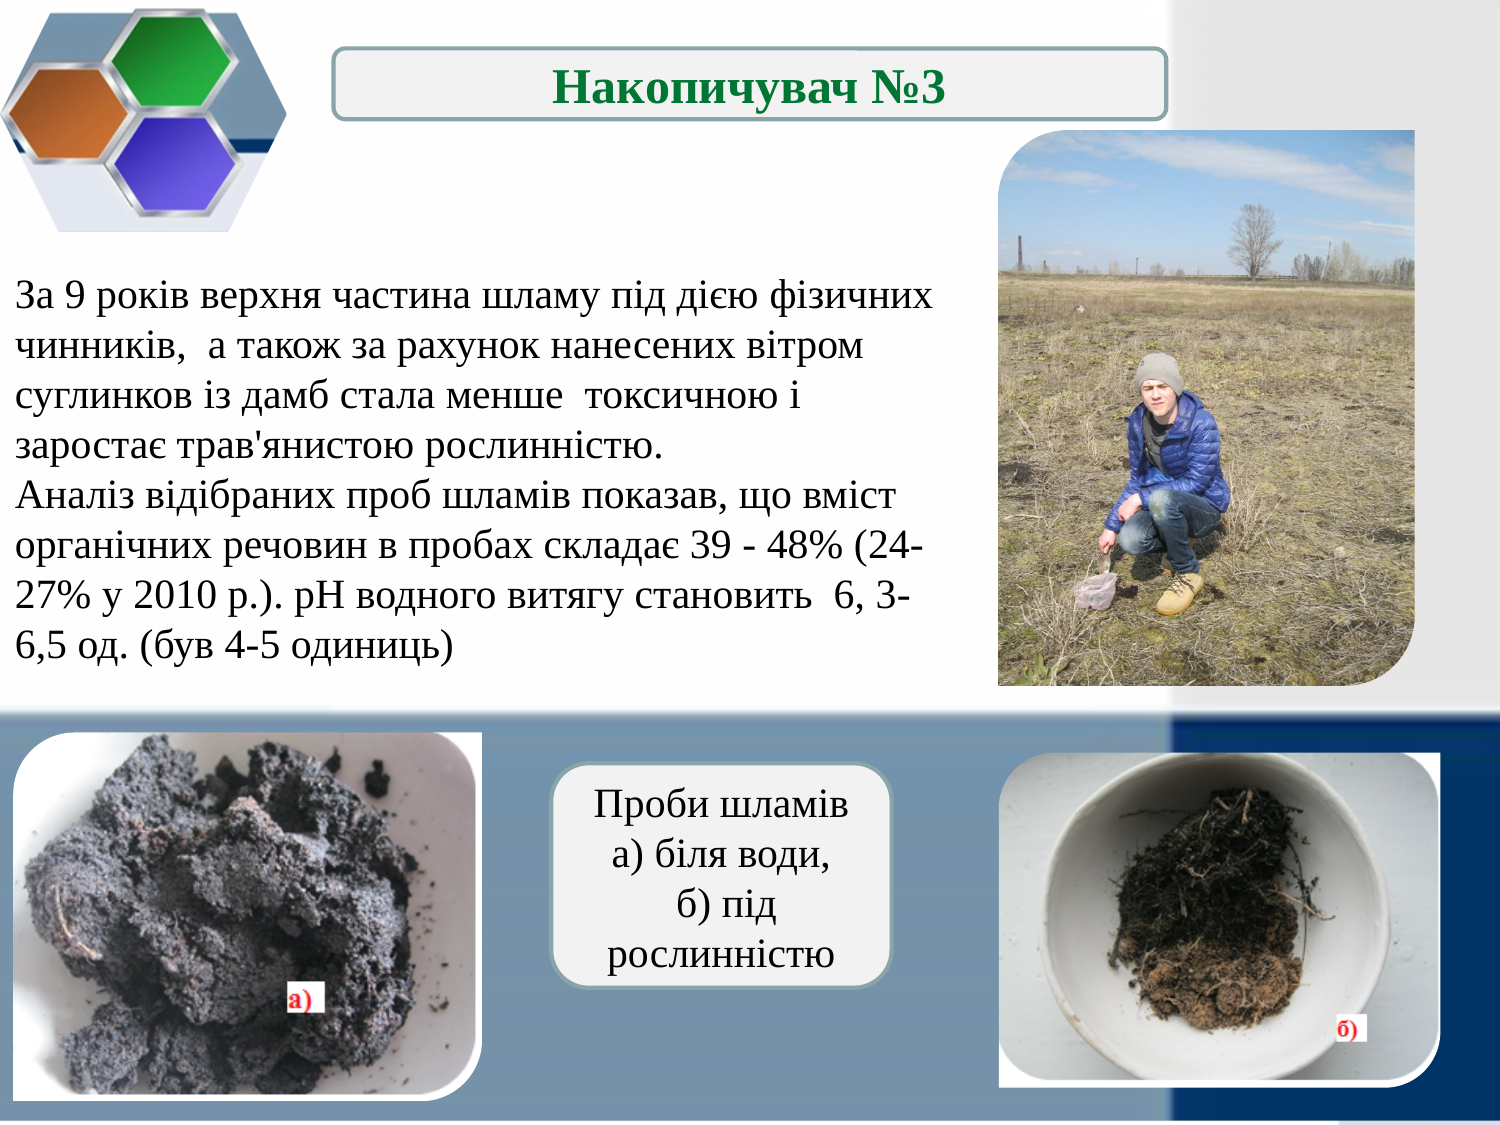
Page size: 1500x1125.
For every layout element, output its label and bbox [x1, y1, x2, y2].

picture [0, 0, 1500, 1125]
list [12, 732, 483, 1102]
